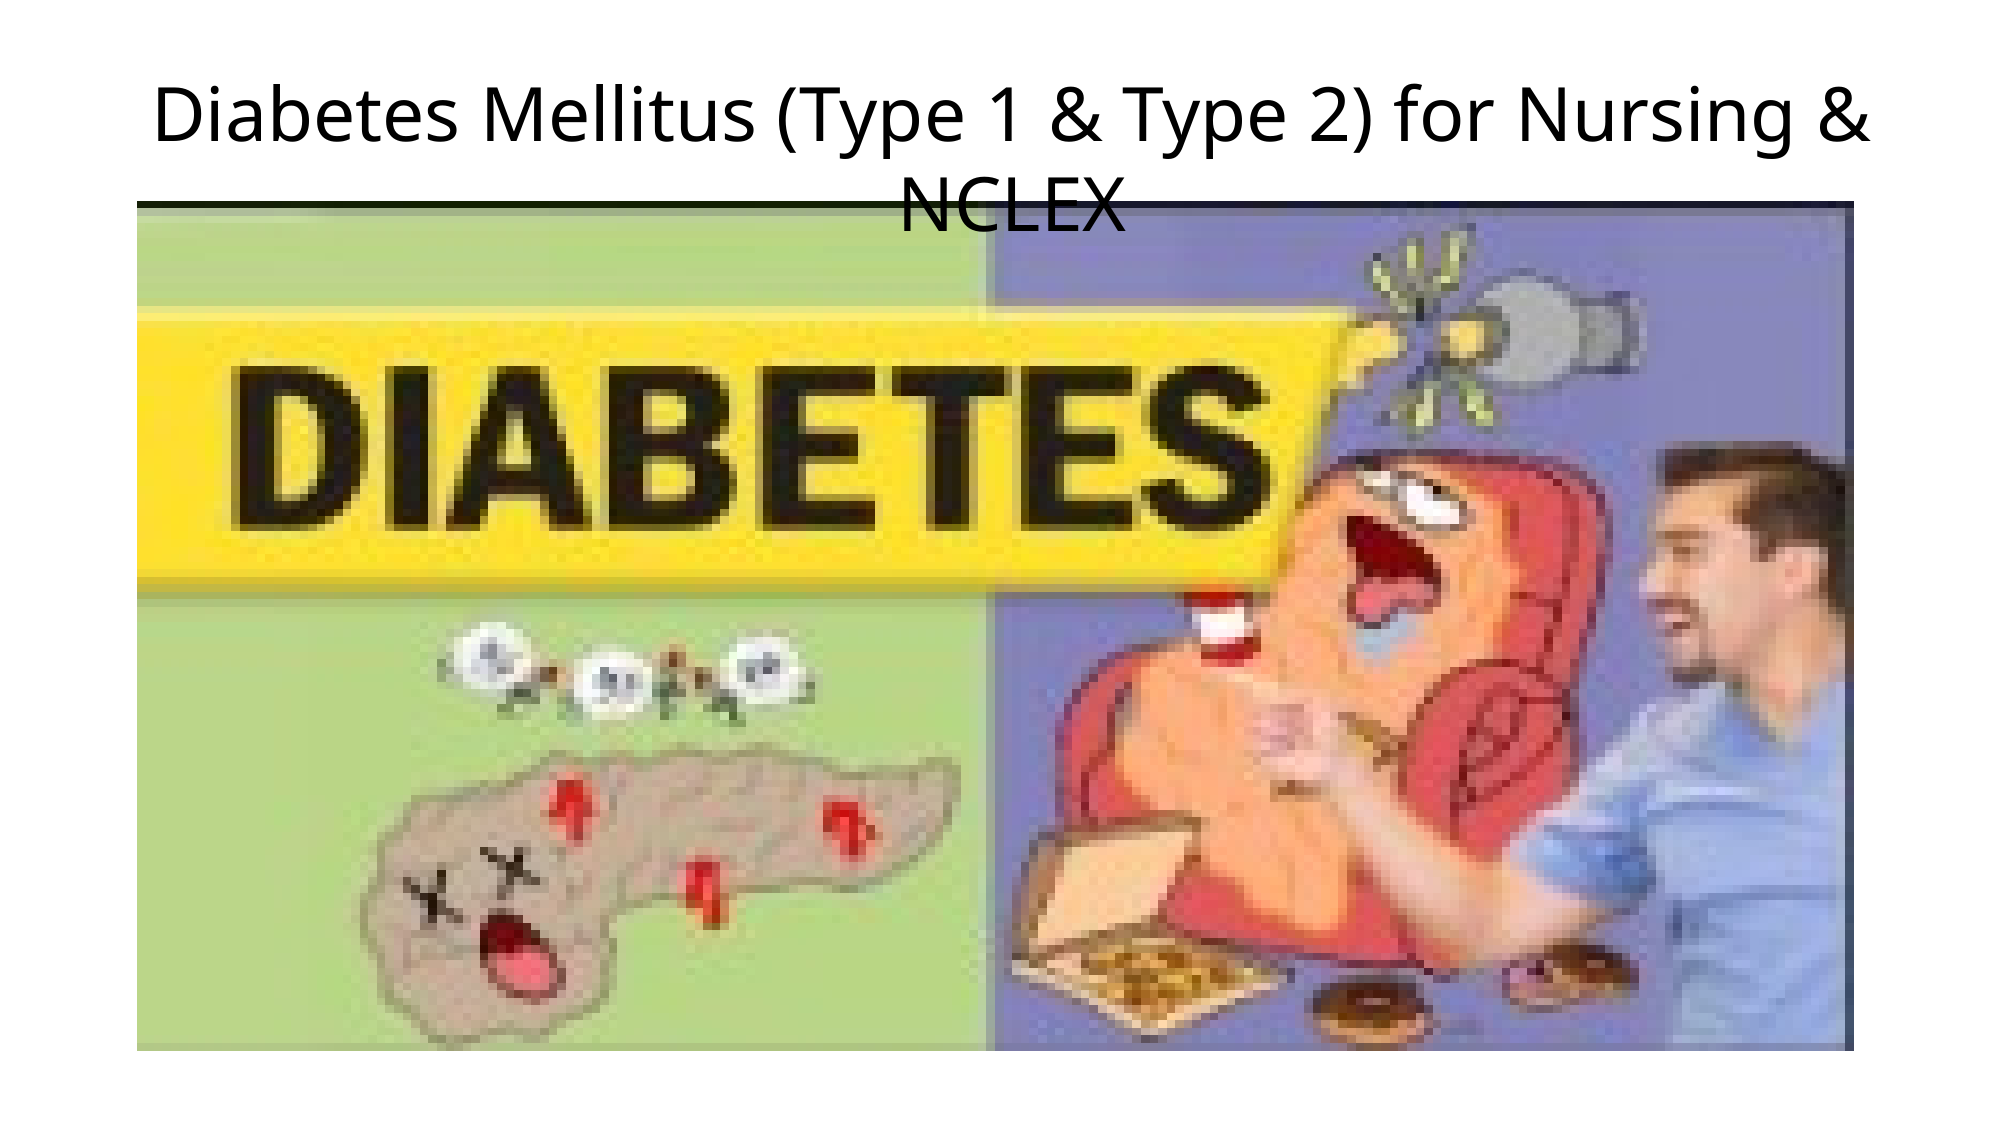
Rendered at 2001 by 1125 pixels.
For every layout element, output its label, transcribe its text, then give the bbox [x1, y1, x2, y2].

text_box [136, 200, 1855, 1052]
text_box Diabetes Mellitus (Type 1 & Type 2) for Nursing & NCLEX [41, 58, 1983, 254]
